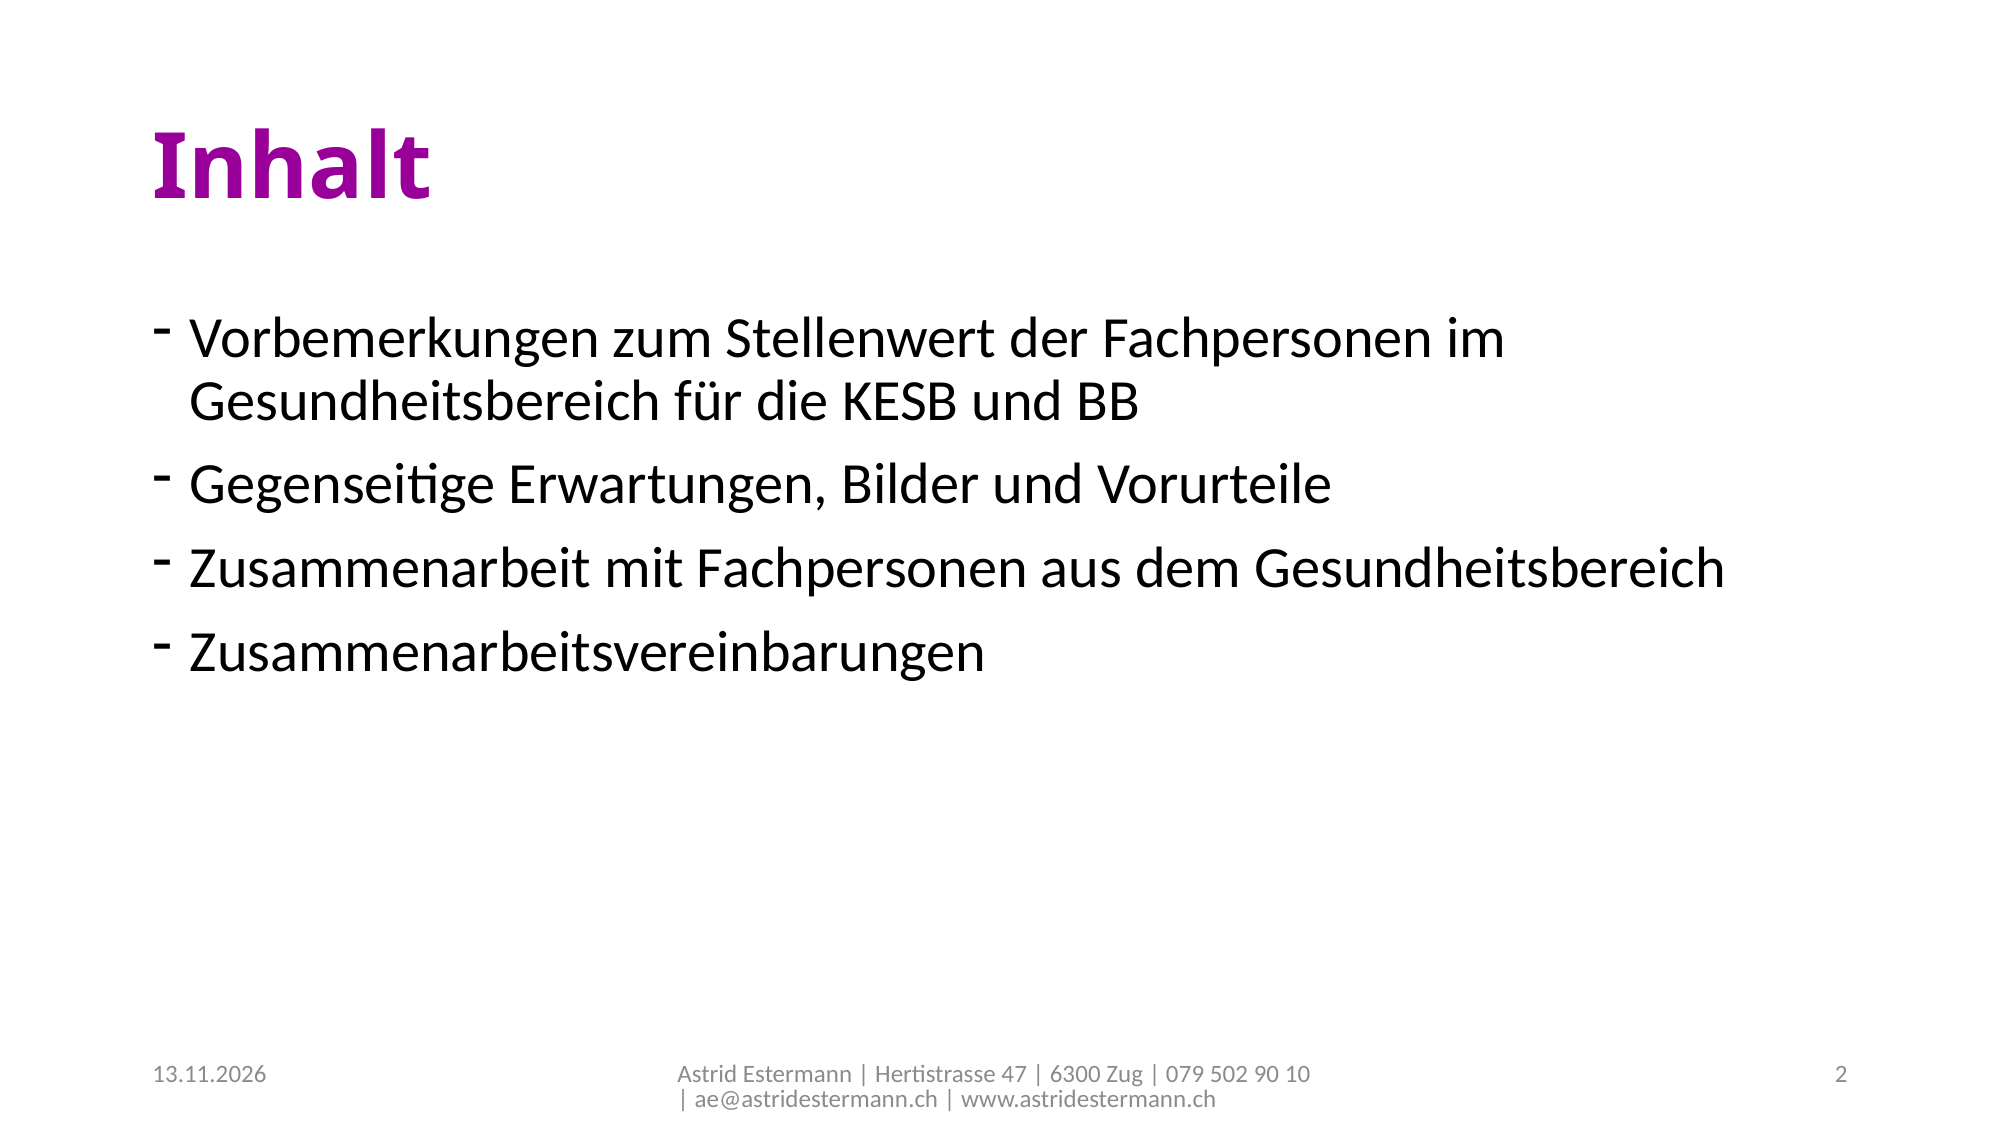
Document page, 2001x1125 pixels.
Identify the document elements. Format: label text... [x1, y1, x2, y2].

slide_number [137, 1042, 588, 1103]
footer Astrid Estermann | Hertistrasse 47 | 6300 Zug | 079 502 90 10 | ae@astridestermann.ch | www.astridestermann.ch [662, 1042, 1338, 1103]
title Inhalt [137, 59, 1863, 278]
list Vorbemerkungen zum Stellenwert der Fachpersonen im Gesundheitsbereich für die KESB und BB Gegenseitige Erwartungen, Bilder und Vorurteile Zusammenarbeit mit Fachpersonen aus dem Gesundheitsbereich Zusammenarbeitsvereinbarungen [137, 299, 1863, 1014]
slide_number 2 [1412, 1042, 1863, 1103]
